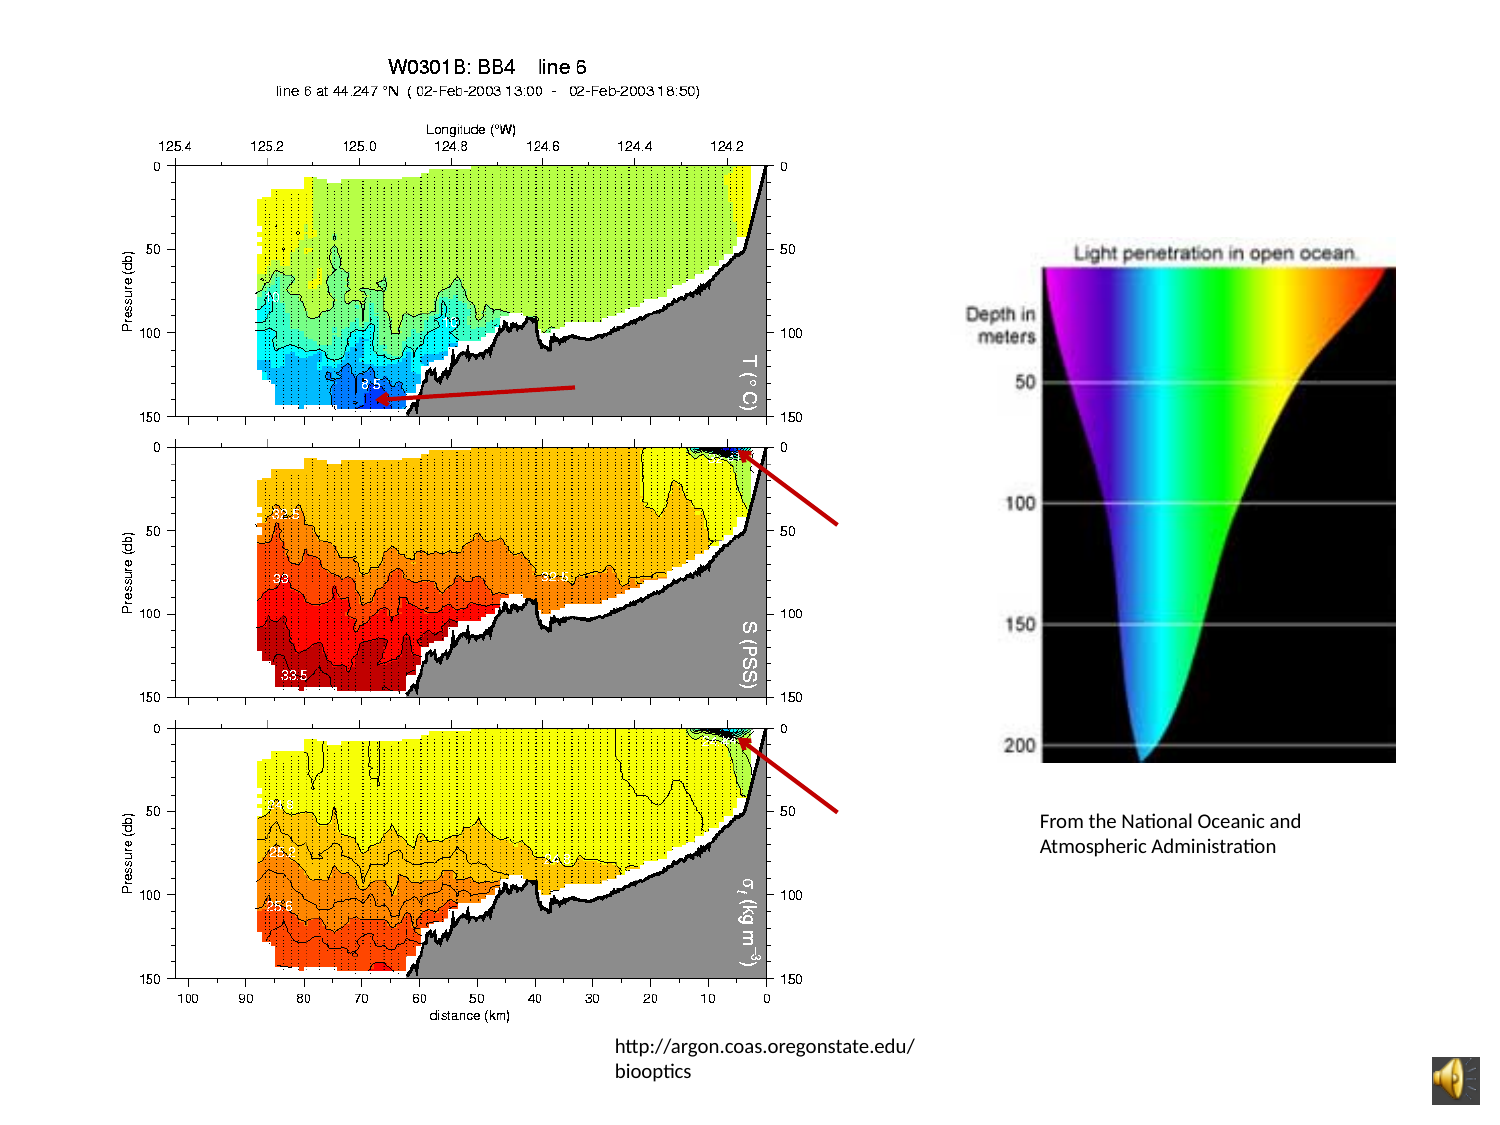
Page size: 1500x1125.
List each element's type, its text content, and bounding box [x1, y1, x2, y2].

picture [949, 237, 1397, 763]
picture [112, 49, 811, 1033]
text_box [737, 449, 838, 526]
text_box From the National Oceanic and Atmospheric Administration [1024, 799, 1413, 865]
picture [1430, 1055, 1482, 1107]
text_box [737, 737, 838, 813]
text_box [374, 387, 576, 401]
text_box http://argon.coas.oregonstate.edu/biooptics [599, 1024, 988, 1090]
